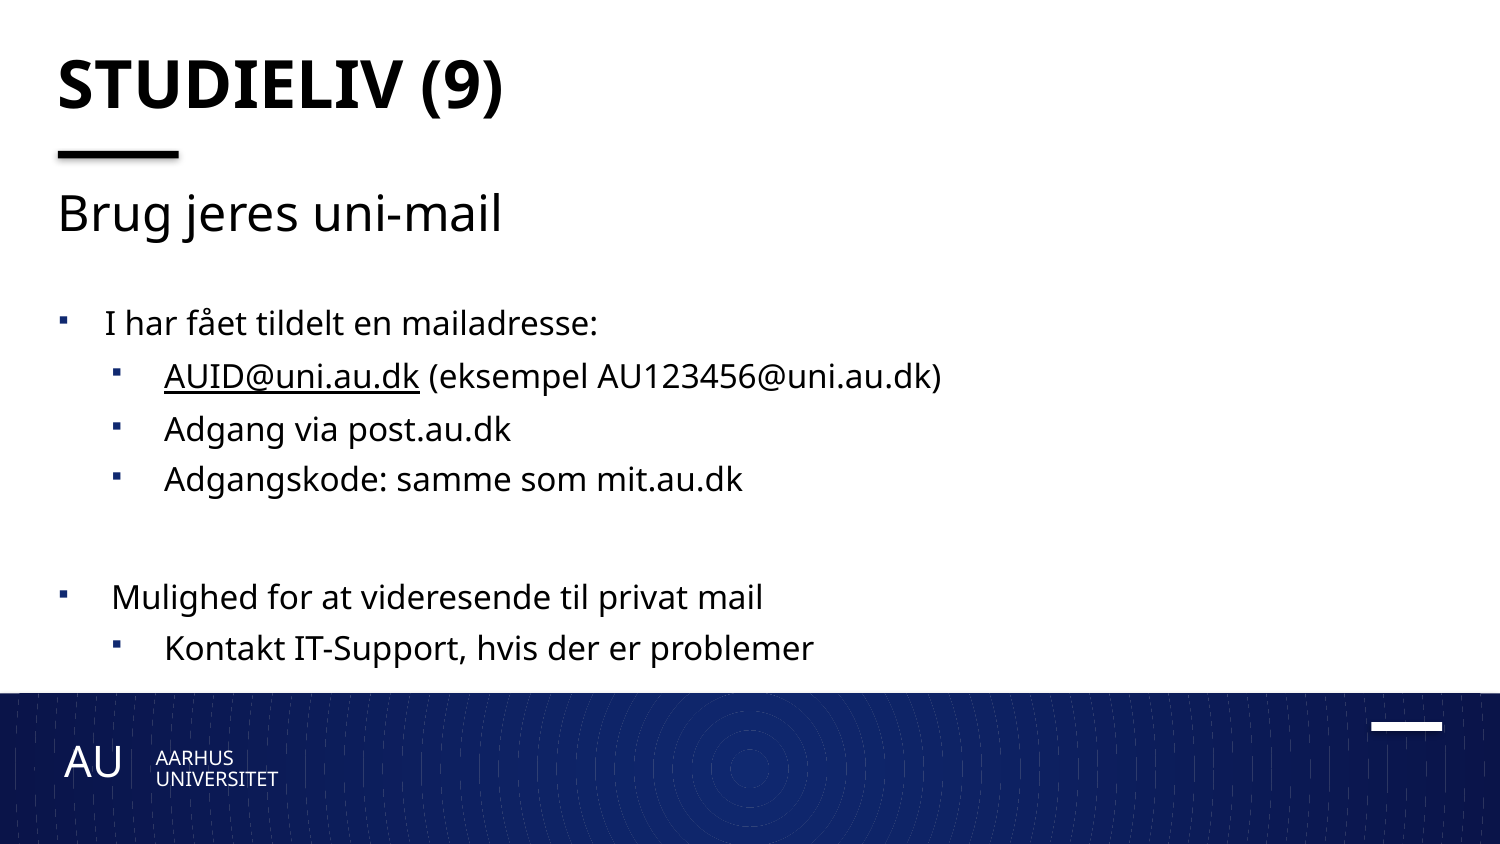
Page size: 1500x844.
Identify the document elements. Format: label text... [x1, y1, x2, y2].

list I har fået tildelt en mailadresse: AUID@uni.au.dk (eksempel AU123456@uni.au.dk) Adgang via post.au.dk Adgangskode: samme som mit.au.dk Mulighed for at videresende til privat mail Kontakt IT-Support, hvis der er problemer [57, 304, 1443, 672]
list Brug jeres uni-mail [57, 185, 1443, 256]
title Studieliv (9) [57, 27, 1443, 122]
